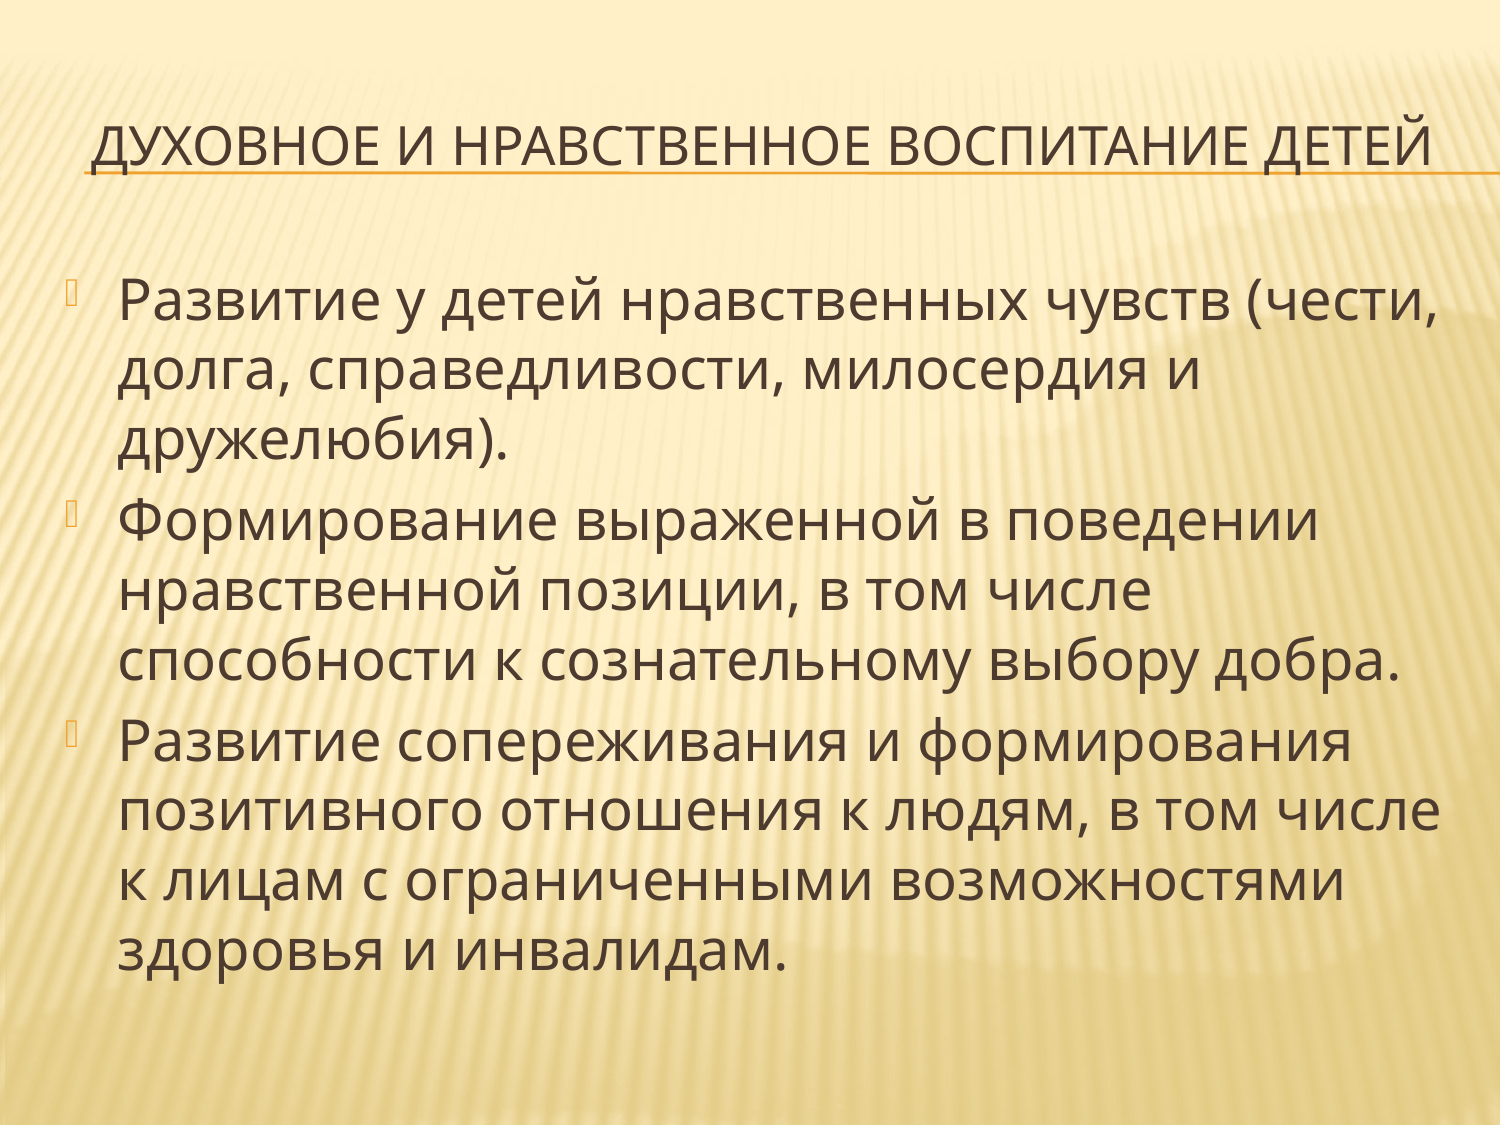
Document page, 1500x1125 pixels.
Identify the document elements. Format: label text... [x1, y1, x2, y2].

list Развитие у детей нравственных чувств (чести, долга, справедливости, милосердия и дружелюбия). Формирование выраженной в поведении нравственной позиции, в том числе способности к сознательному выбору добра. Развитие сопереживания и формирования позитивного отношения к людям, в том числе к лицам с ограниченными возможностями здоровья и инвалидам. [50, 254, 1475, 998]
title Духовное и нравственное воспитание детей [50, 75, 1475, 213]
